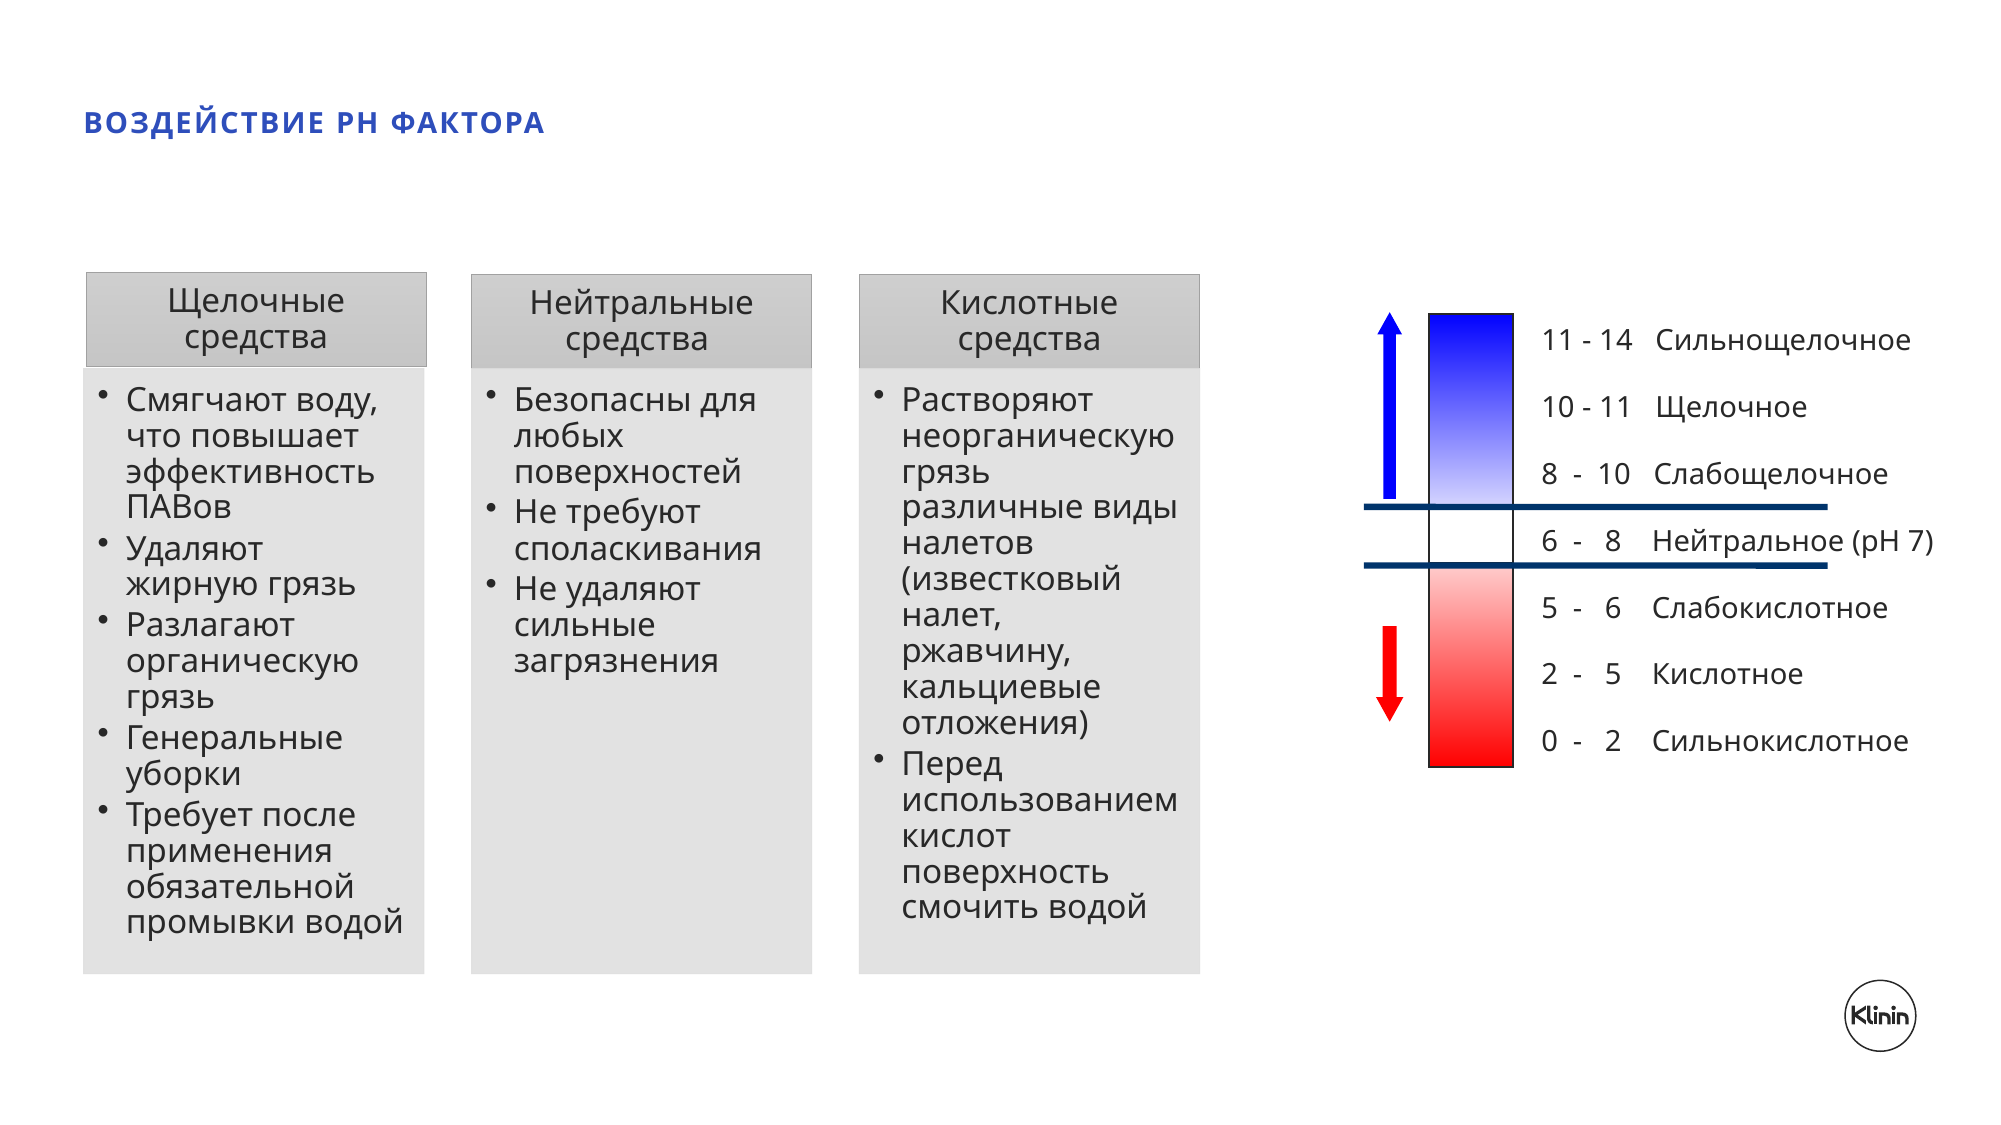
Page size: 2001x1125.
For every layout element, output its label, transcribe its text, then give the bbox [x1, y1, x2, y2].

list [83, 239, 1200, 1009]
text_box 11 - 14 Сильнощелочное 10 - 11 Щелочное 8 - 10 Слабощелочное 6 - 8 Нейтральное (pH 7) 5 - 6 Слабокислотное 2 - 5 Кислотное 0 - 2 Сильнокислотное [1526, 306, 1957, 932]
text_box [1363, 313, 1828, 768]
title Воздействие pH фактора [83, 72, 1608, 171]
